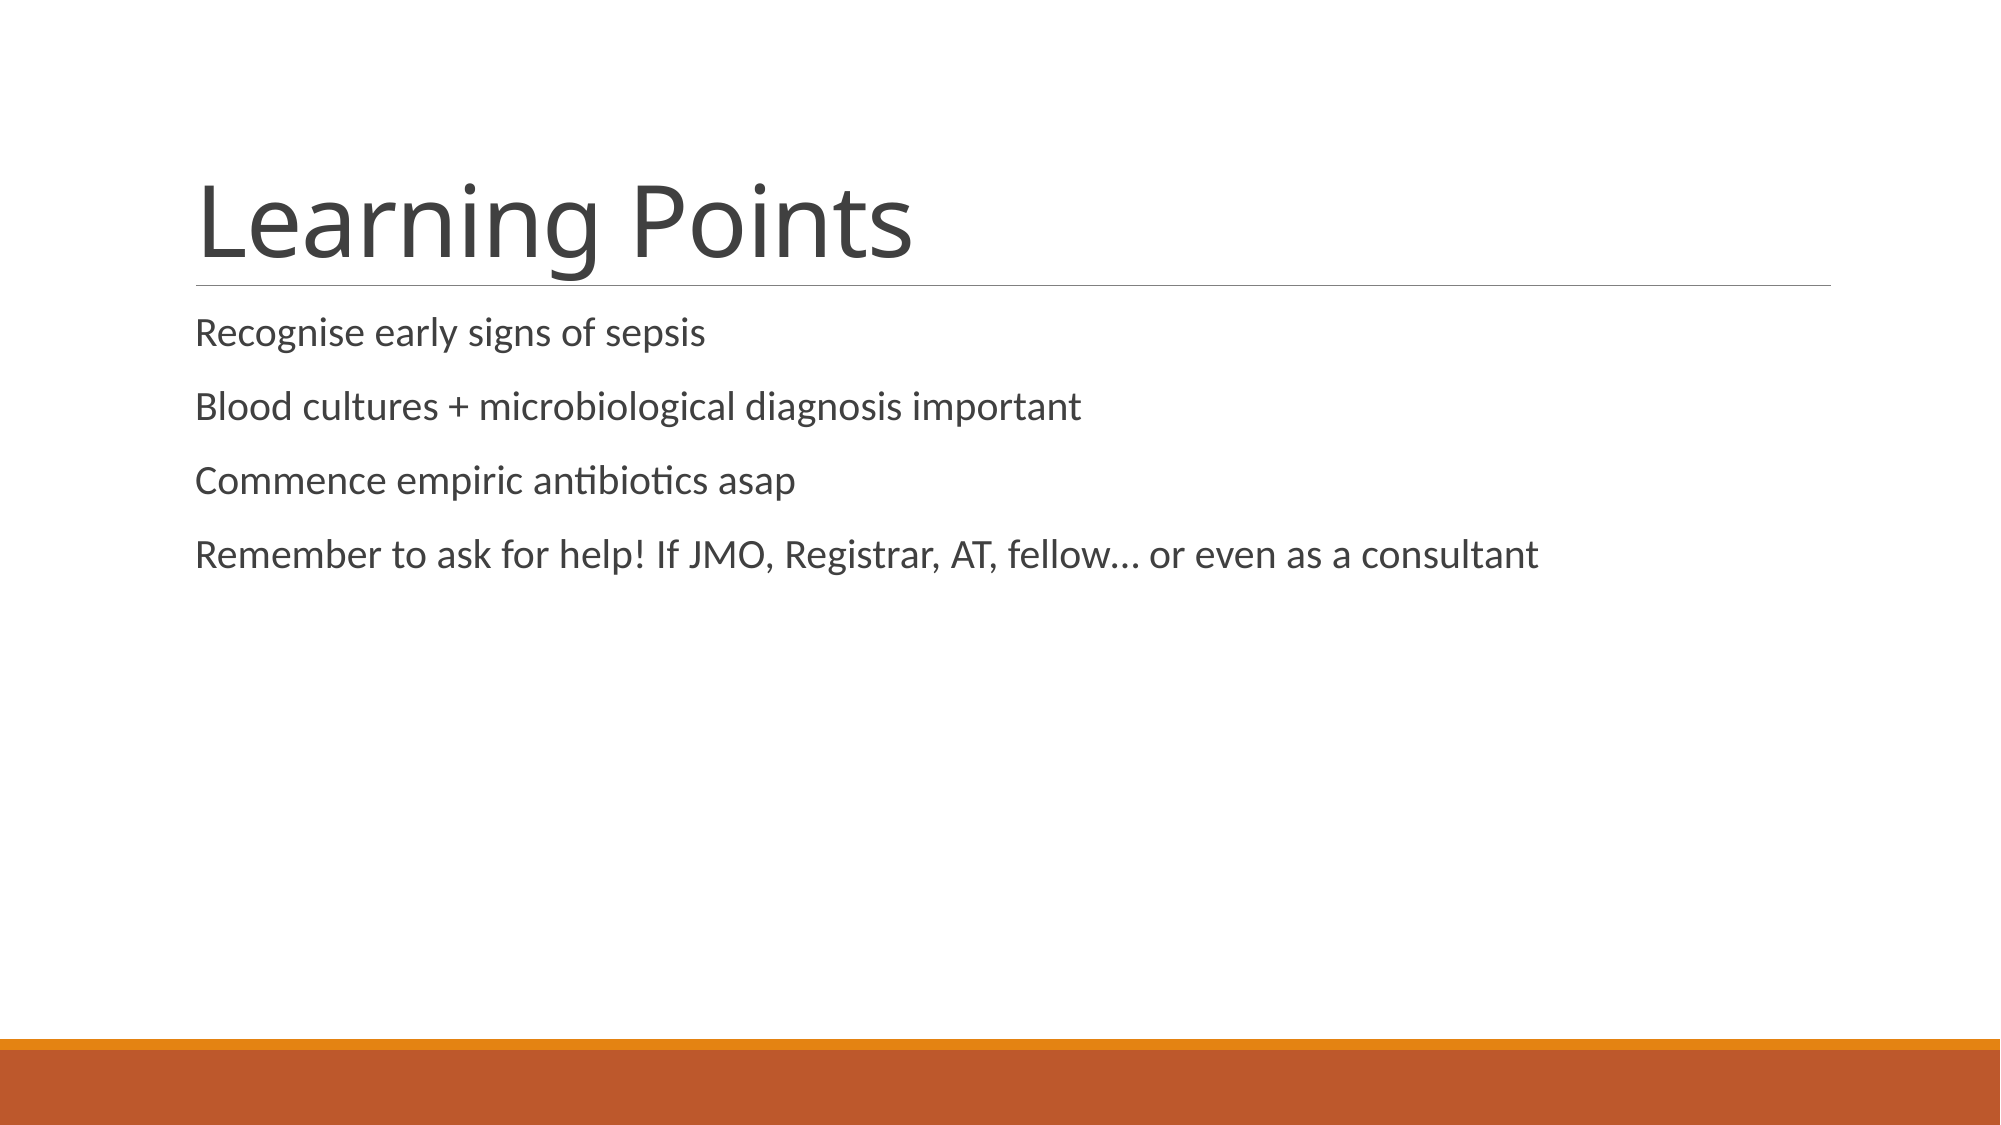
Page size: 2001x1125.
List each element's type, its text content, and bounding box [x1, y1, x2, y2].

list Recognise early signs of sepsis Blood cultures + microbiological diagnosis important Commence empiric antibiotics asap Remember to ask for help! If JMO, Registrar, AT, fellow… or even as a consultant [180, 302, 1830, 963]
title Learning Points [180, 47, 1830, 285]
